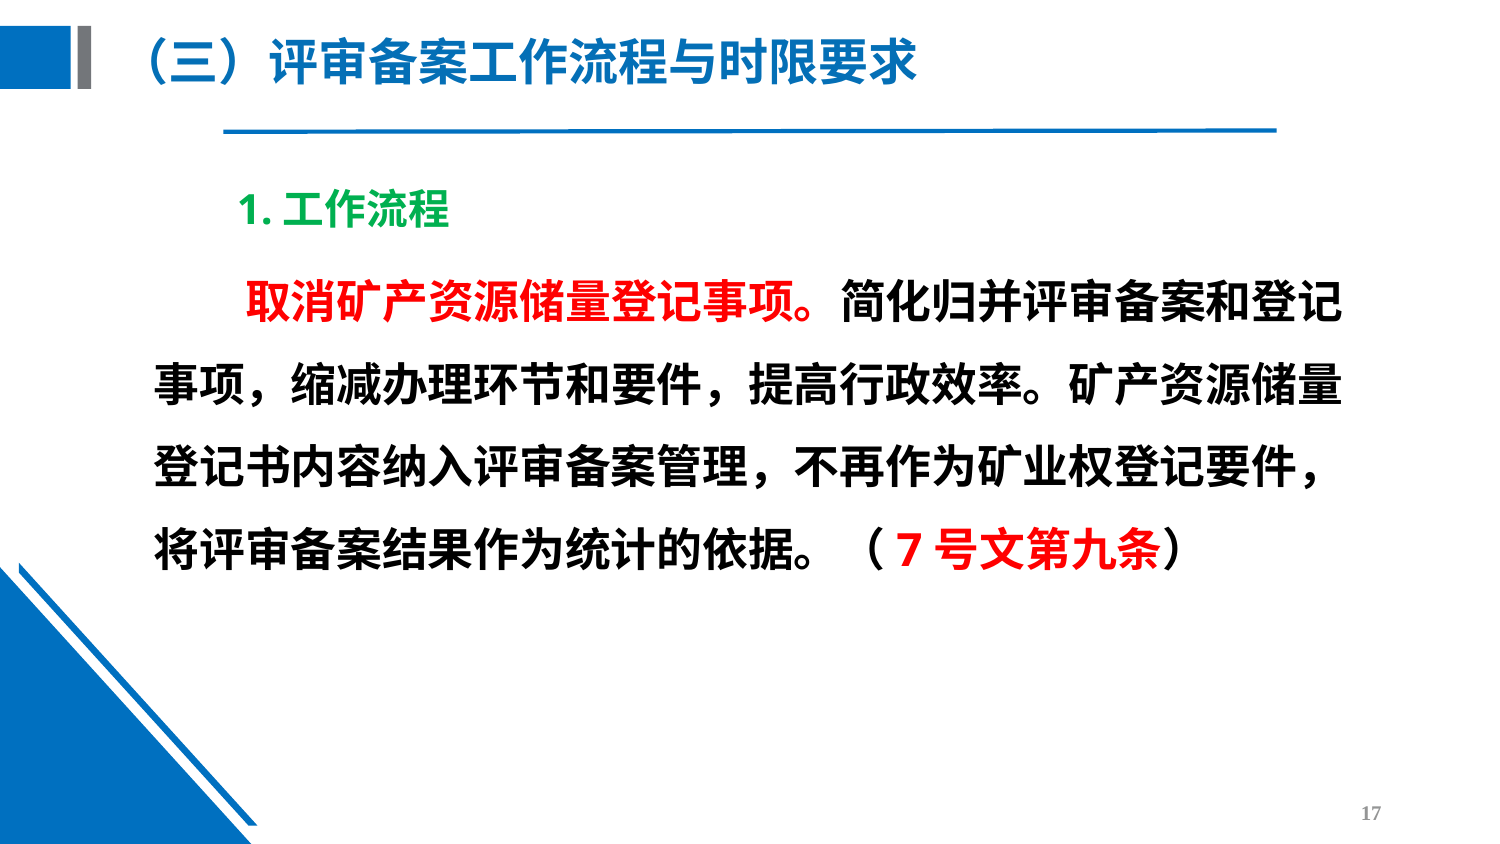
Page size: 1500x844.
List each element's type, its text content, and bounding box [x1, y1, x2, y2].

title （三）评审备案工作流程与时限要求 [103, 15, 1380, 114]
text_box 1.工作流程 取消矿产资源储量登记事项。简化归并评审备案和登记事项，缩减办理环节和要件，提高行政效率。矿产资源储量登记书内容纳入评审备案管理，不再作为矿业权登记要件，将评审备案结果作为统计的依据。（7号文第九条） [138, 150, 1362, 583]
slide_number 17 [1059, 789, 1397, 835]
